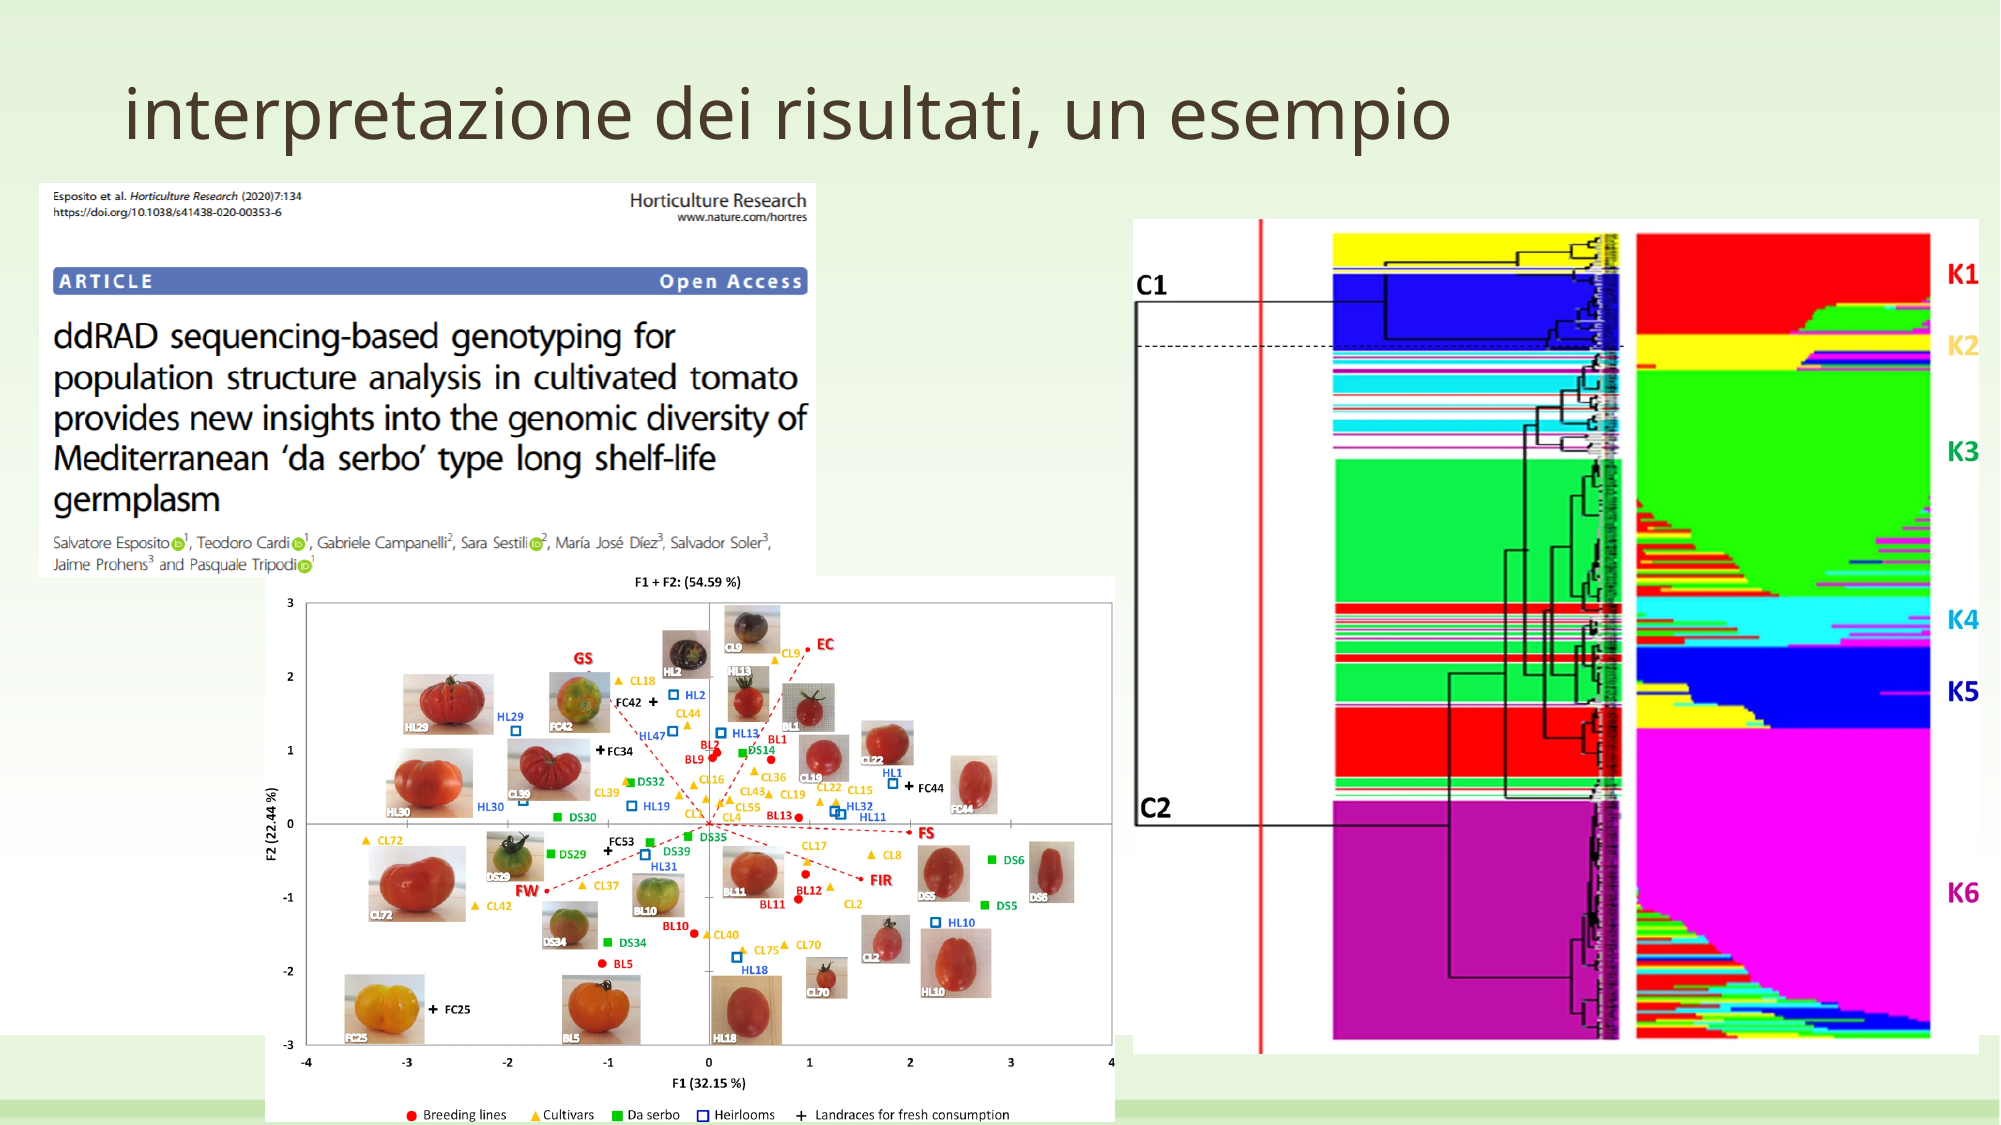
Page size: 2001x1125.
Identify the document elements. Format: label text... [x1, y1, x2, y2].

picture [1133, 219, 1979, 1054]
picture [39, 183, 1115, 1122]
title interpretazione dei risultati, un esempio [108, 58, 1834, 163]
